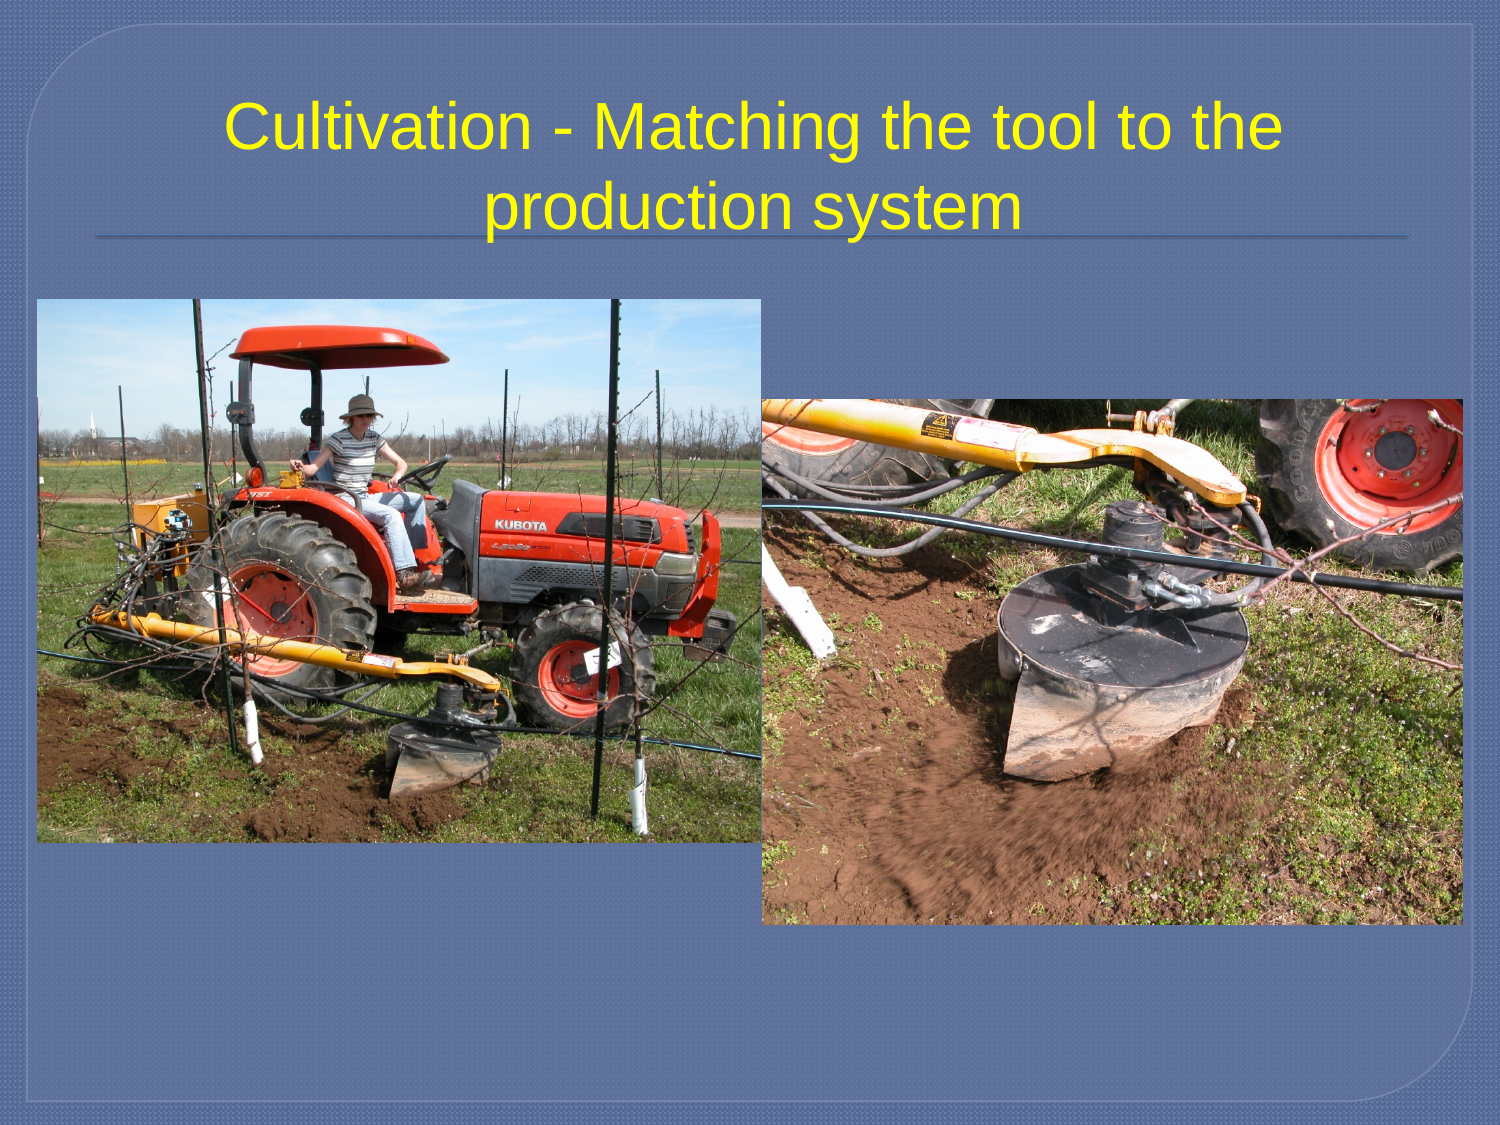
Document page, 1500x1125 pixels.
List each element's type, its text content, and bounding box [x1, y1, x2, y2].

picture [37, 299, 761, 843]
picture [762, 399, 1463, 926]
title Cultivation - Matching the tool to the production system [75, 62, 1425, 250]
